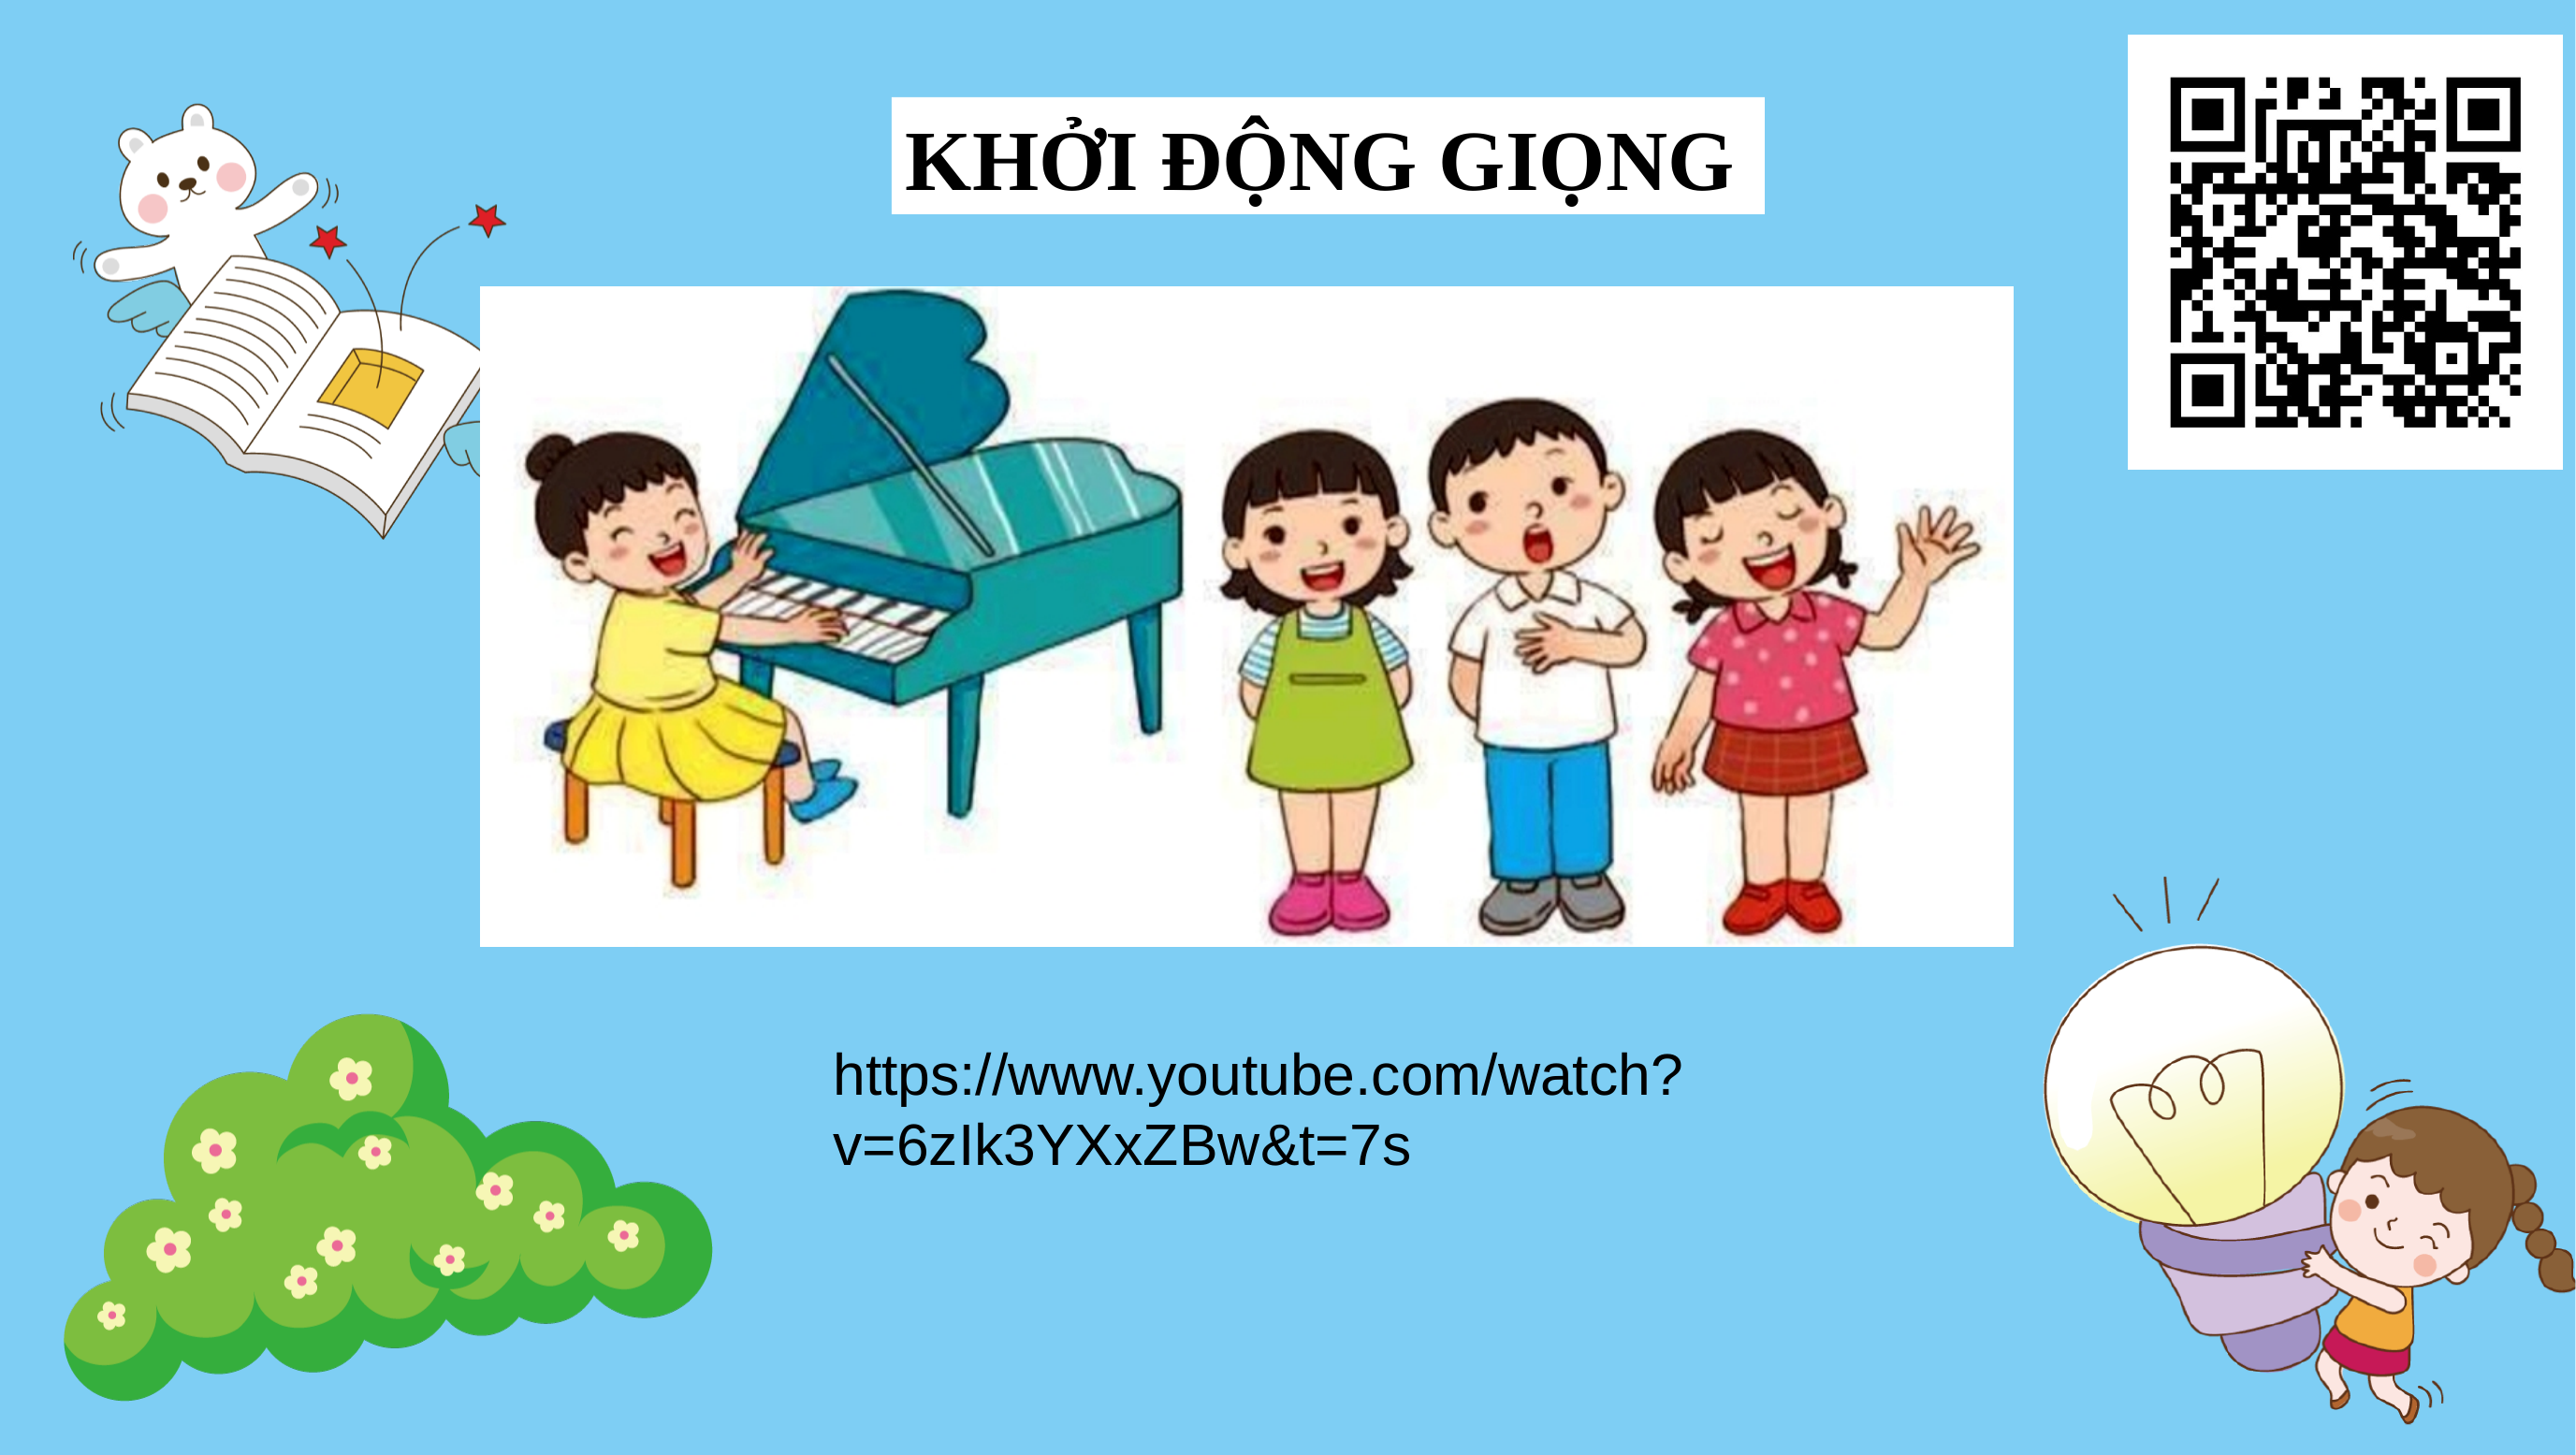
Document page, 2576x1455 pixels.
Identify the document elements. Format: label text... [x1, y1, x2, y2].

text_box https://www.youtube.com/watch?v=6zIk3YXxZBw&t=7s [819, 1029, 1740, 1184]
text_box KHỞI ĐỘNG GIỌNG [891, 96, 1765, 214]
picture [0, 0, 2576, 1455]
